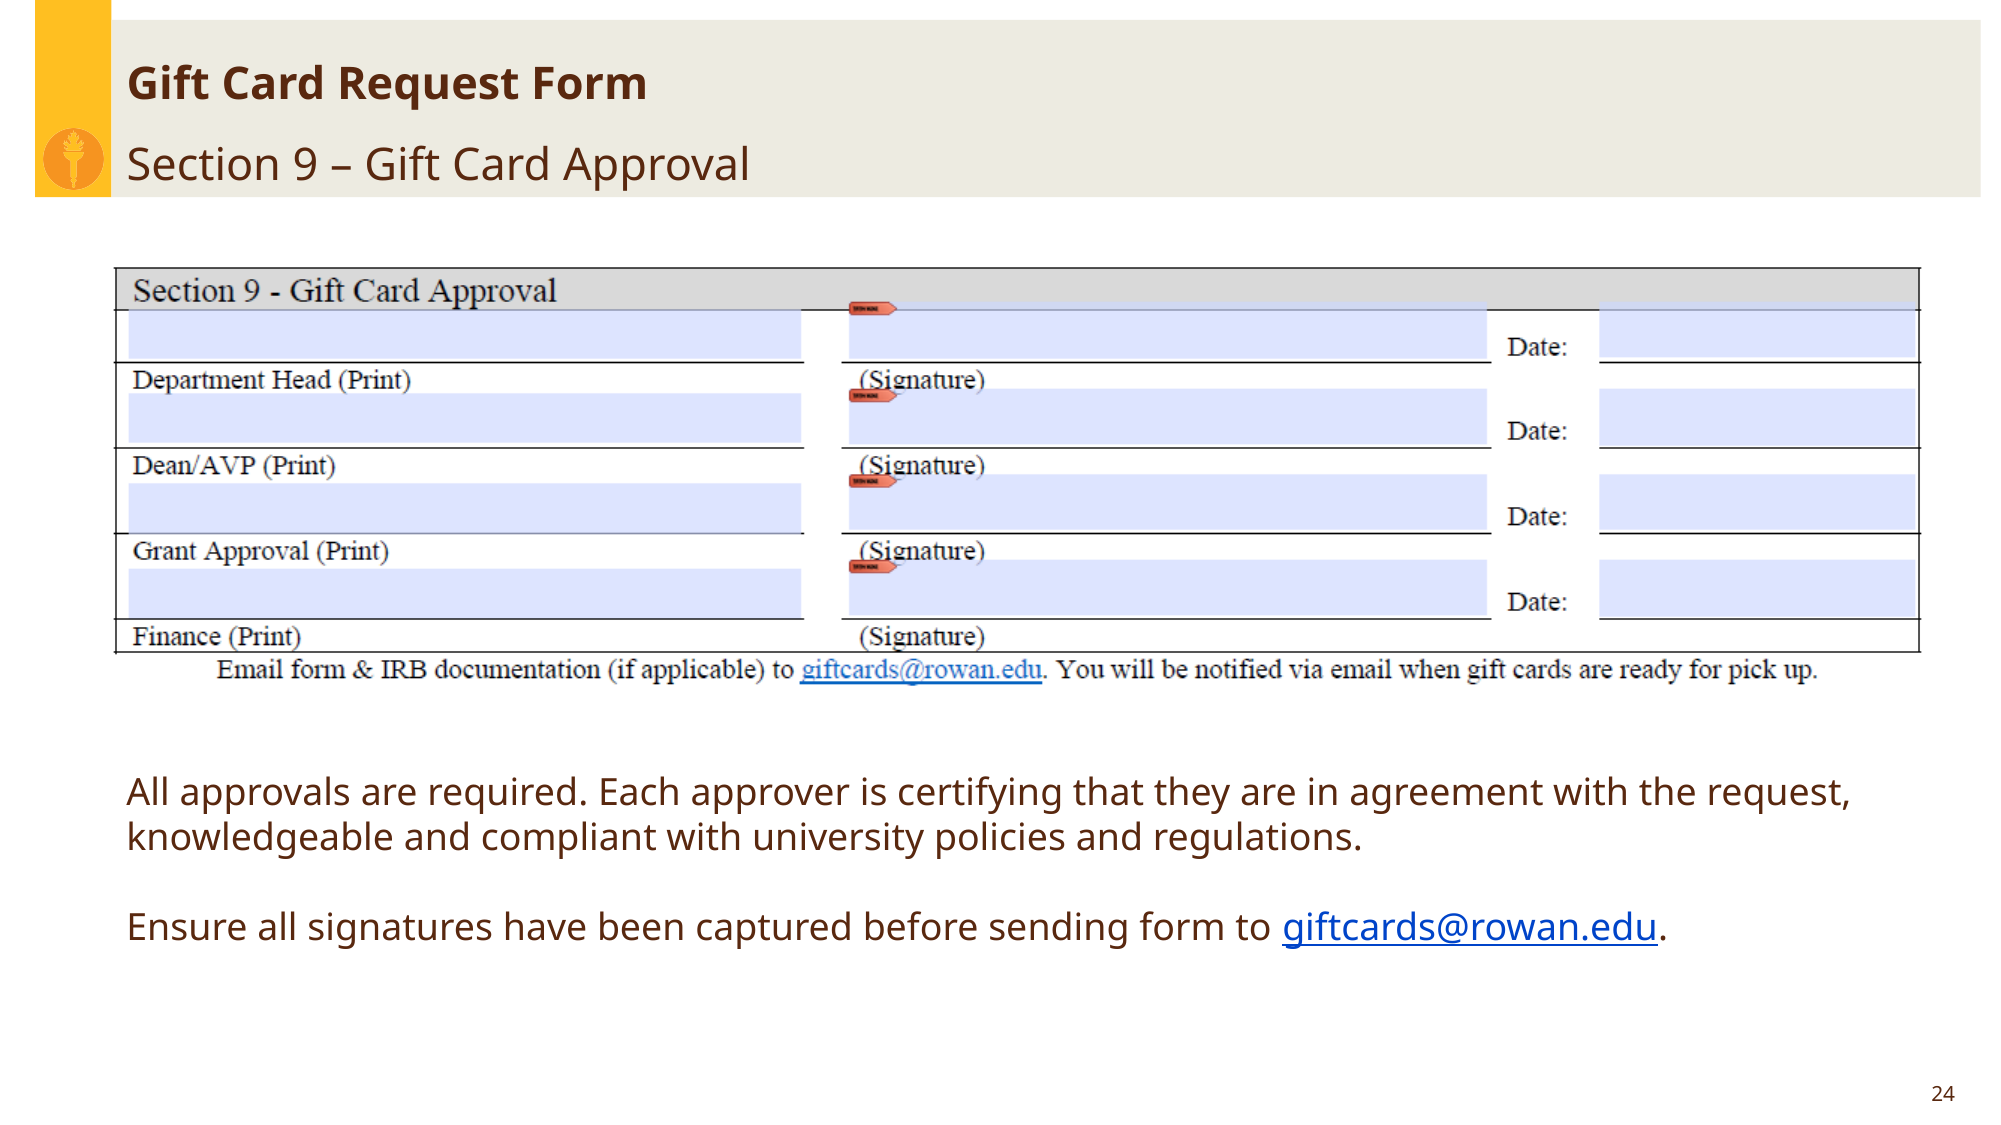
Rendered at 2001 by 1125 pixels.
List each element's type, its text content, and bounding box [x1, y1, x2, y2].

slide_number 24 [1810, 1064, 2000, 1125]
picture [111, 263, 1929, 701]
text_box All approvals are required. Each approver is certifying that they are in agreement with the request, knowledgeable and compliant with university policies and regulations. Ensure all signatures have been captured before sending form to giftcards@rowan.edu. [111, 760, 1953, 1007]
picture [43, 128, 104, 190]
title Gift Card Request Form Section 9 – Gift Card Approval [111, 19, 1981, 198]
